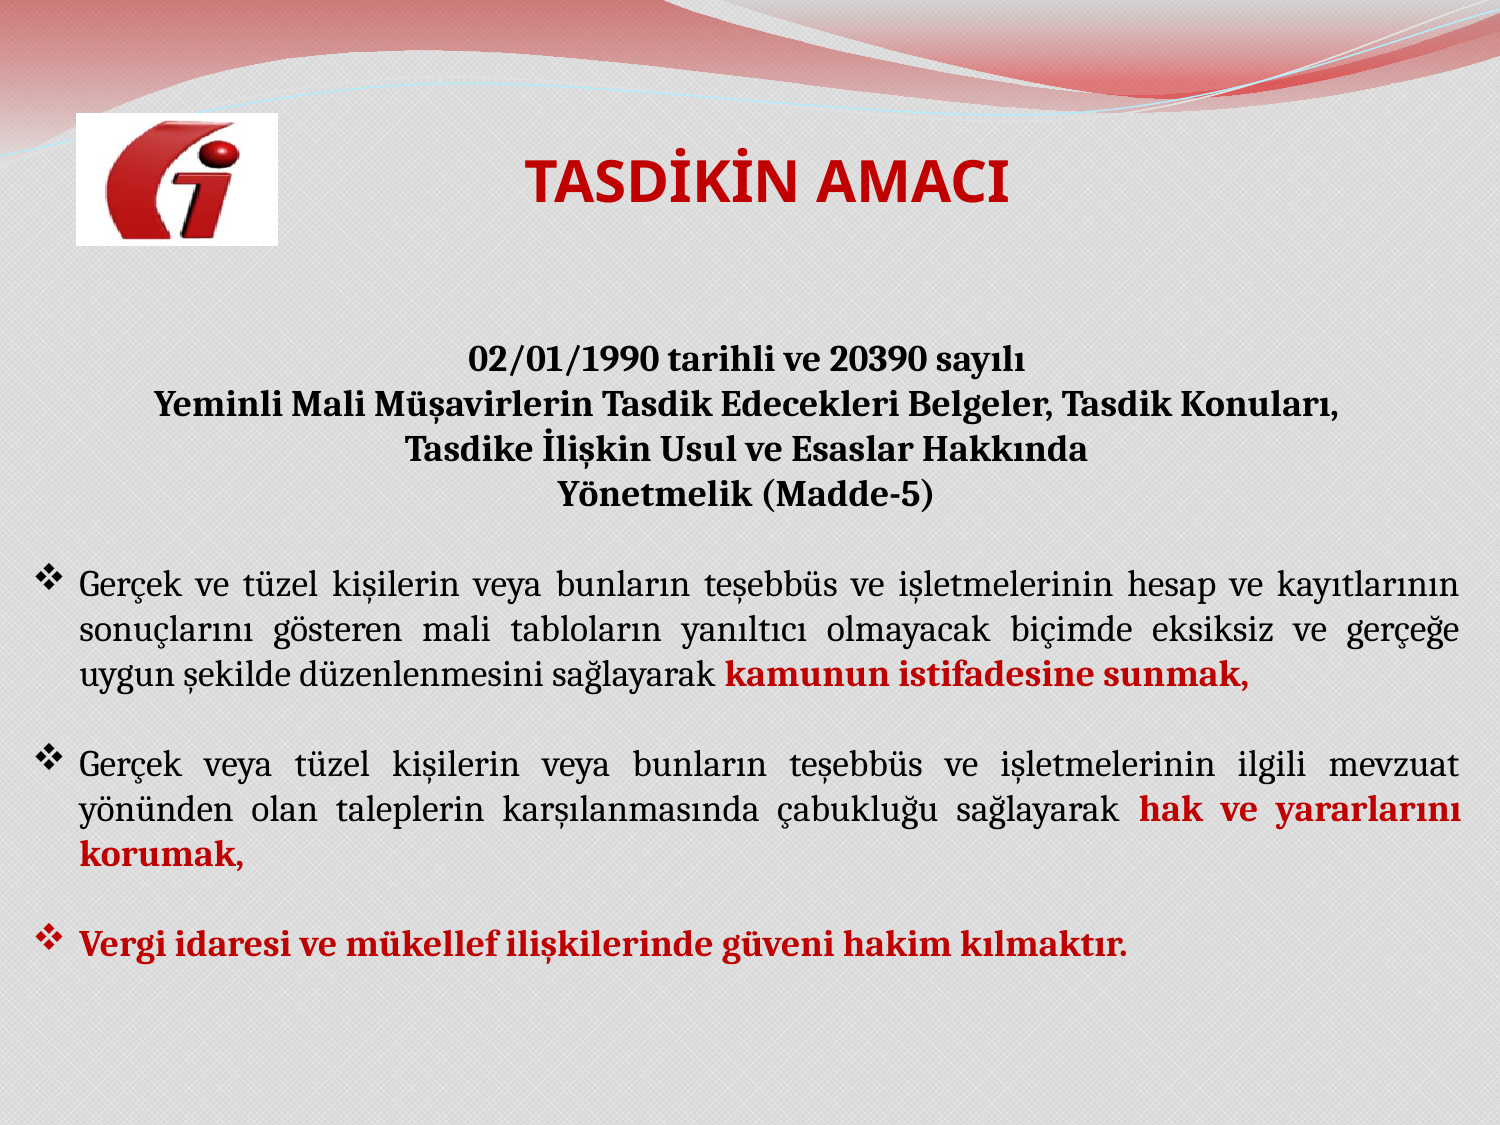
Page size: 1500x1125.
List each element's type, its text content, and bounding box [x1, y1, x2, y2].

text_box 02/01/1990 tarihli ve 20390 sayılı Yeminli Mali Müşavirlerin Tasdik Edecekleri Belgeler, Tasdik Konuları, Tasdike İlişkin Usul ve Esaslar Hakkında Yönetmelik (Madde-5) Gerçek ve tüzel kişilerin veya bunların teşebbüs ve işletmelerinin hesap ve kayıtlarının sonuçlarını gösteren mali tabloların yanıltıcı olmayacak biçimde eksiksiz ve gerçeğe uygun şekilde düzenlenmesini sağlayarak kamunun istifadesine sunmak, Gerçek veya tüzel kişilerin veya bunların teşebbüs ve işletmelerinin ilgili mevzuat yönünden olan taleplerin karşılanmasında çabukluğu sağlayarak hak ve yararlarını korumak, Vergi idaresi ve mükellef ilişkilerinde güveni hakim kılmaktır. [17, 326, 1477, 971]
picture [76, 113, 278, 246]
text_box TASDİKİN AMACI [284, 136, 1447, 222]
